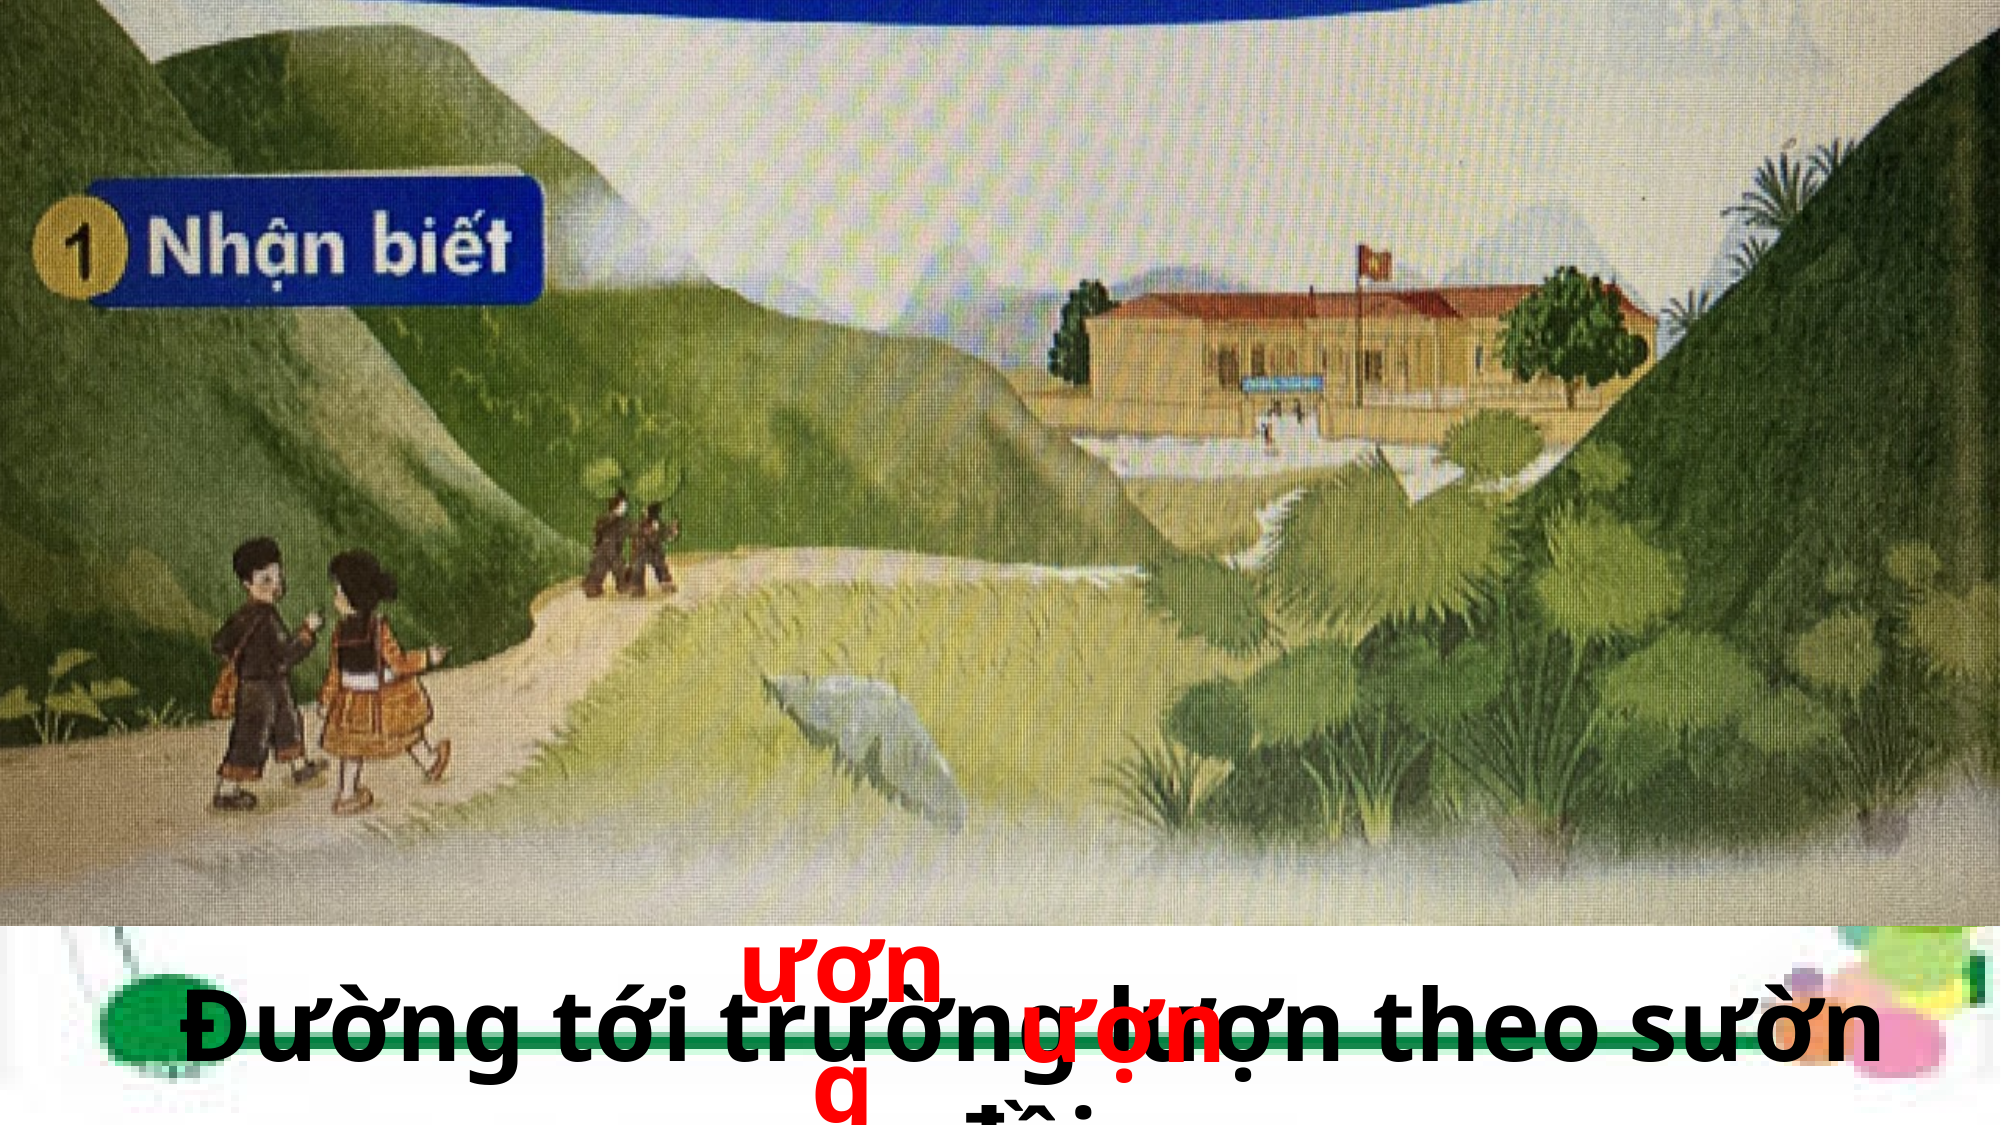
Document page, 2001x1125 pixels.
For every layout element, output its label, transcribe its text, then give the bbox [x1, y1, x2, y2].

text_box Đường tới trường lượn theo sườn đồi. [68, 954, 2000, 1125]
picture [0, 0, 2001, 1125]
text_box ượn [974, 971, 1272, 1073]
text_box ương [694, 971, 974, 1073]
